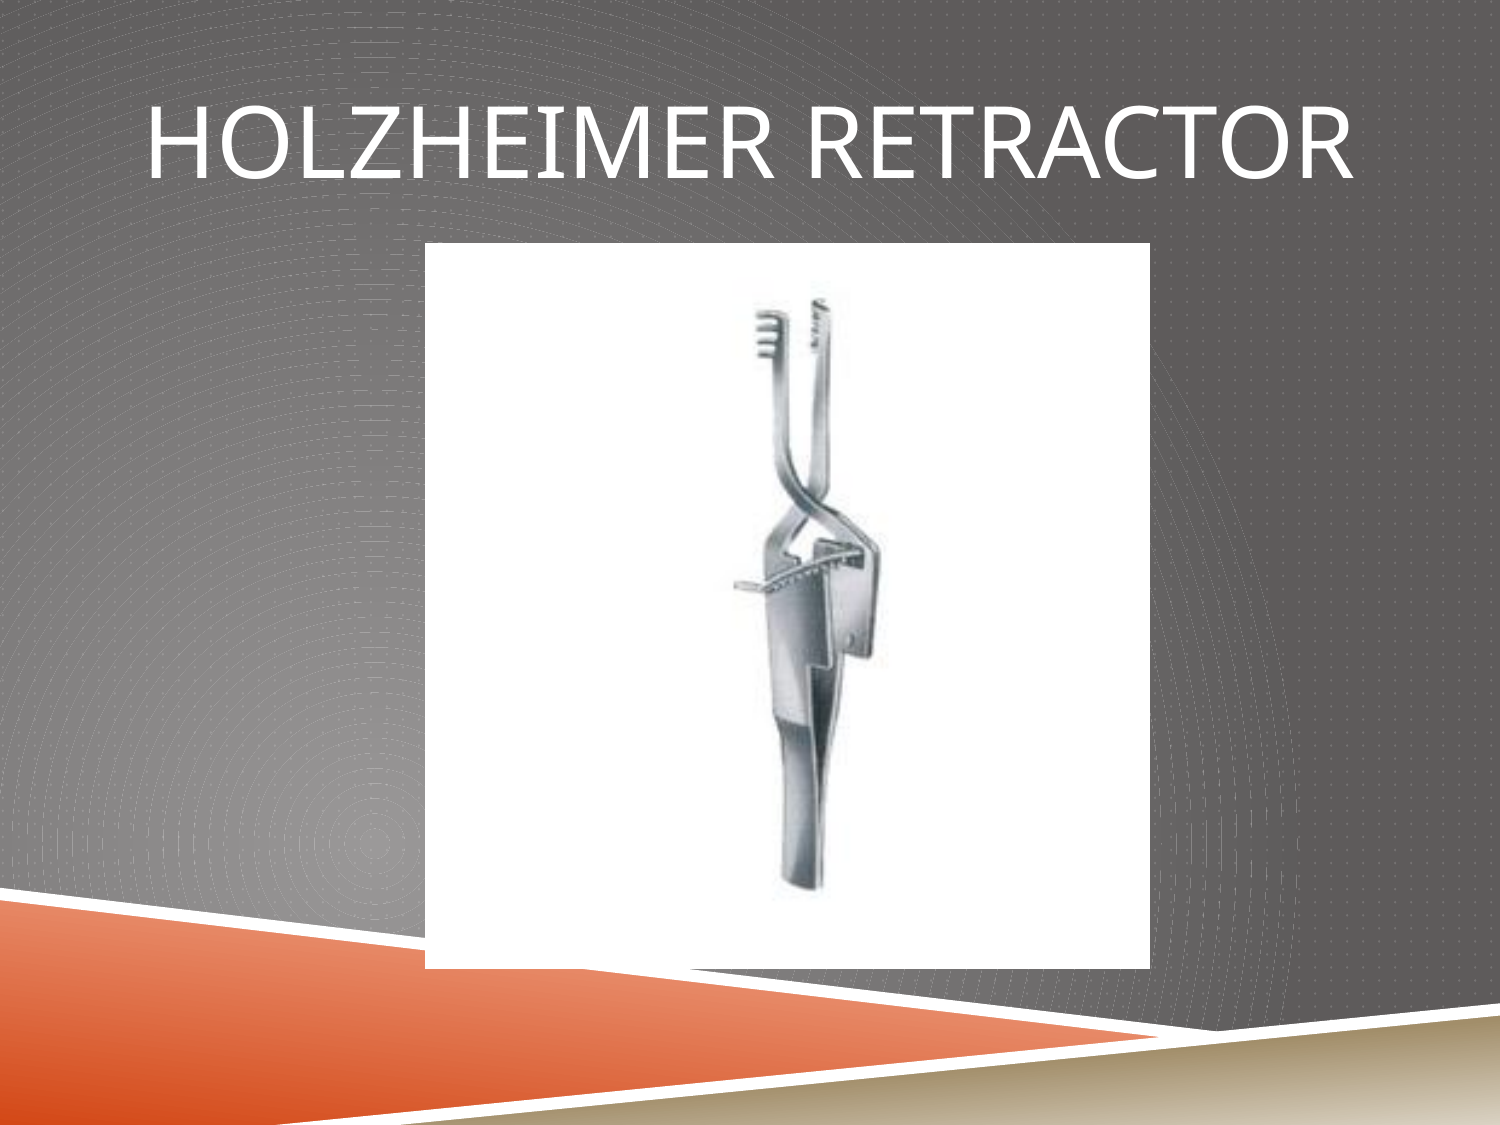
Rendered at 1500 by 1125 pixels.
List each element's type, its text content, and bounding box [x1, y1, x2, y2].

title Holzheimer retractor [112, 45, 1388, 233]
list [424, 243, 1151, 970]
